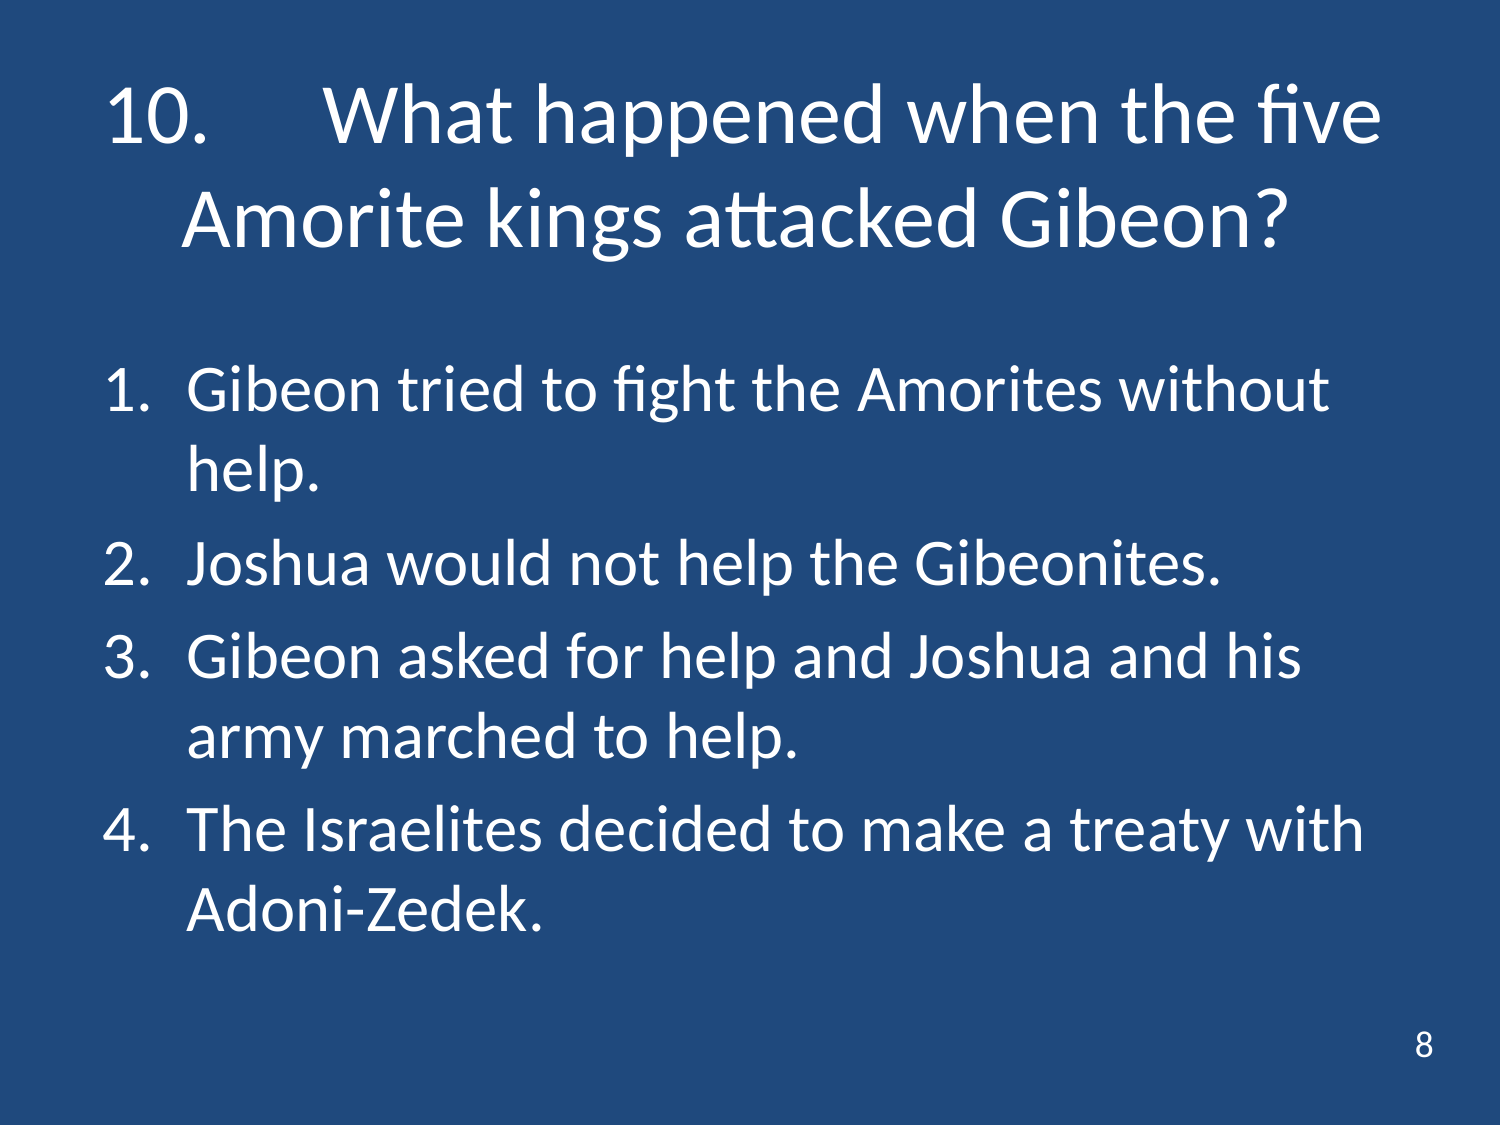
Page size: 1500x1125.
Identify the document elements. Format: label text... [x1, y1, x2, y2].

title 10. What happened when the five Amorite kings attacked Gibeon? [87, 50, 1425, 275]
text_box 8 [1400, 1012, 1450, 1073]
subtitle Gibeon tried to fight the Amorites without help. Joshua would not help the Gibeonites. Gibeon asked for help and Joshua and his army marched to help. The Israelites decided to make a treaty with Adoni-Zedek. [87, 337, 1400, 863]
